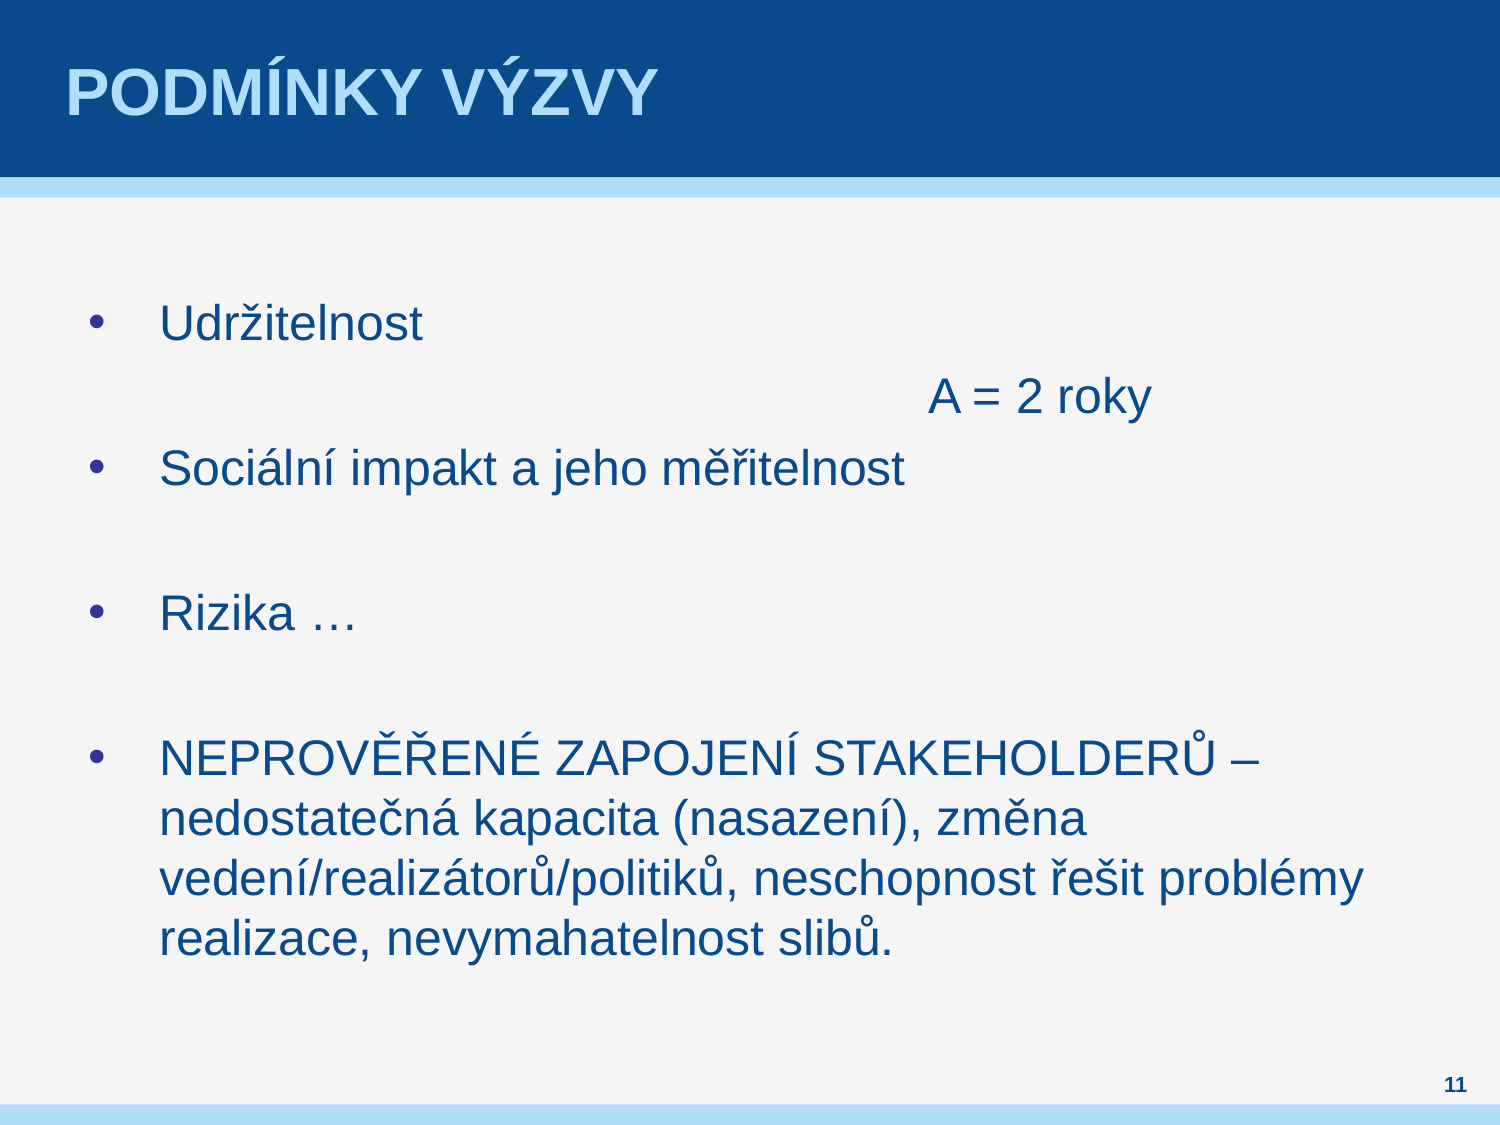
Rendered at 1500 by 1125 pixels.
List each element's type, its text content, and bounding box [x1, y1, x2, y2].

title Podmínky výzvy [59, 0, 1441, 178]
slide_number 11 [1417, 1068, 1495, 1099]
